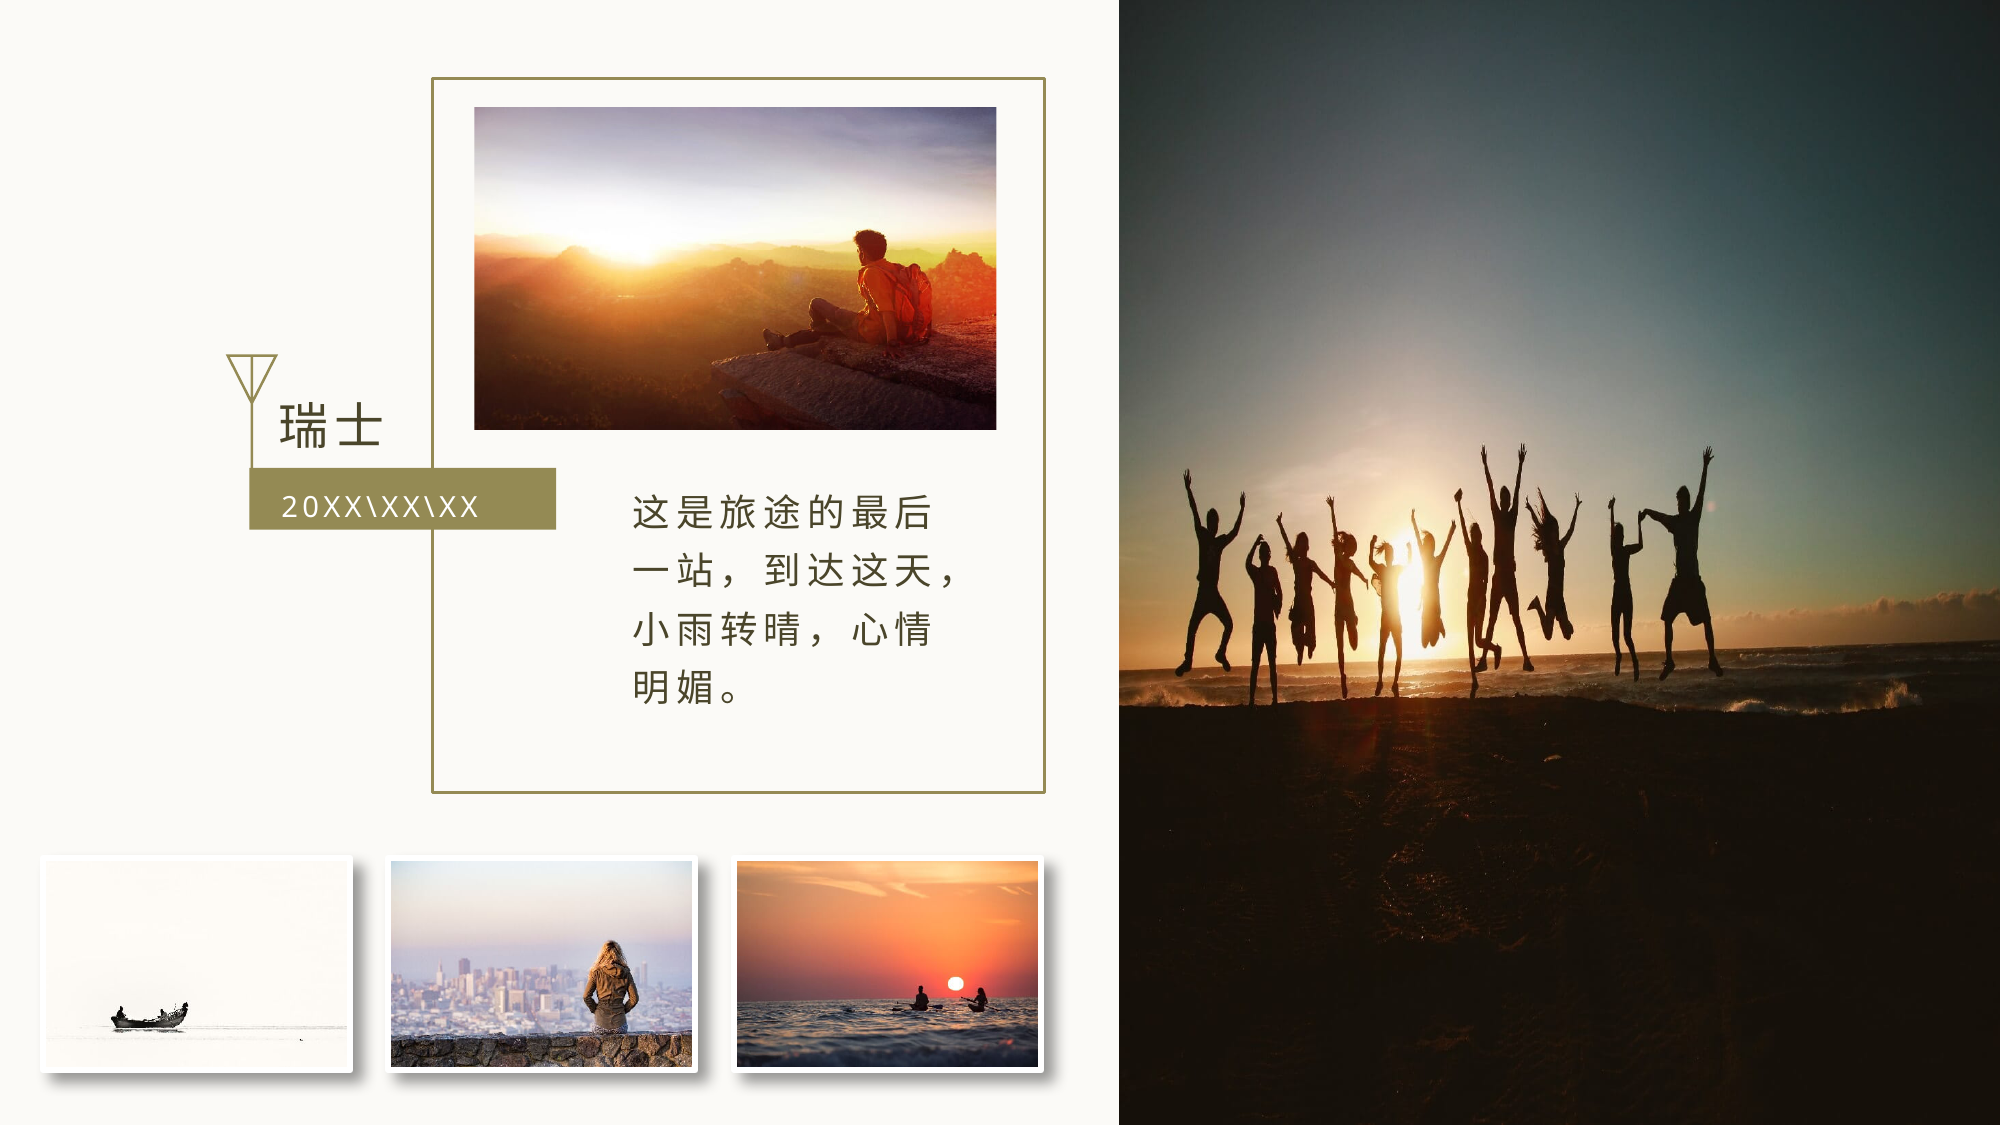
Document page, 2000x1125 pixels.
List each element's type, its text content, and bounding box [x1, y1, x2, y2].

text_box [386, 856, 697, 1072]
text_box [41, 856, 352, 1072]
text_box [472, 105, 998, 431]
text_box 这是旅途的最后一站，到达这天，小雨转晴，心情明媚。 [617, 467, 996, 717]
text_box [732, 856, 1043, 1072]
text_box [431, 76, 1047, 795]
text_box [1117, 0, 2000, 1125]
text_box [225, 354, 572, 532]
